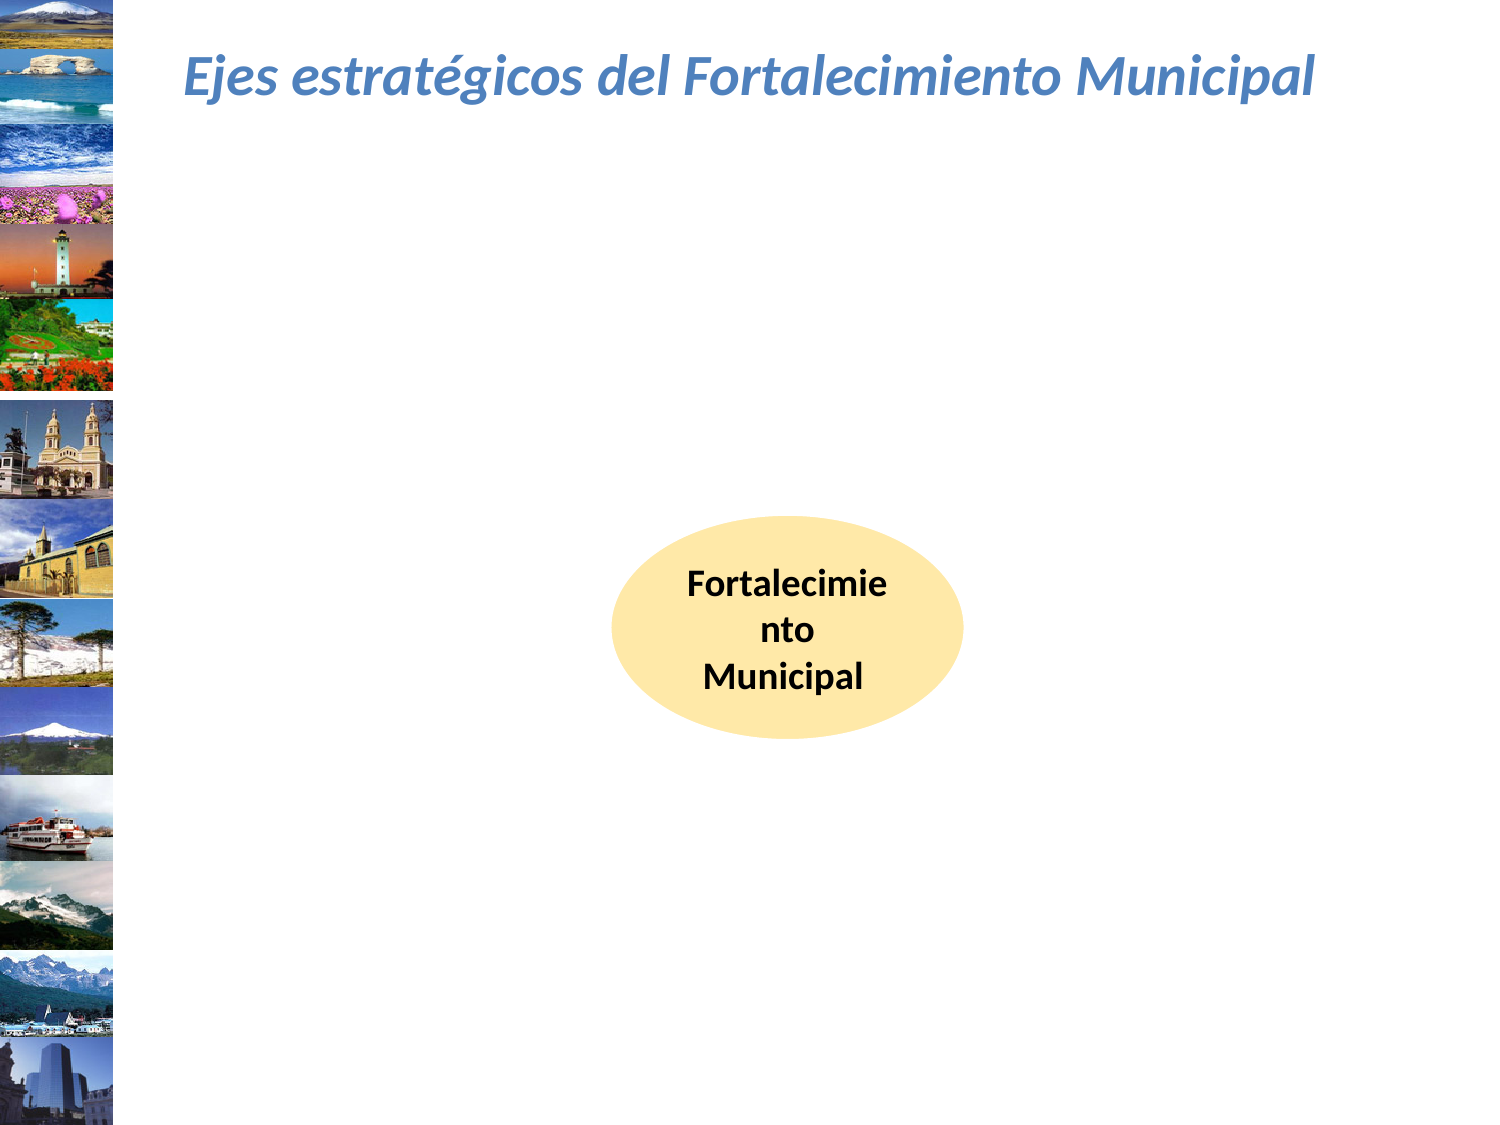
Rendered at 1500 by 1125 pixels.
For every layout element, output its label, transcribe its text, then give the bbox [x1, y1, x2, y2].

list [74, 172, 1500, 1083]
picture [0, 400, 74, 598]
title Ejes estratégicos del Fortalecimiento Municipal [75, 7, 1425, 138]
picture [0, 0, 113, 391]
picture [0, 599, 113, 1125]
